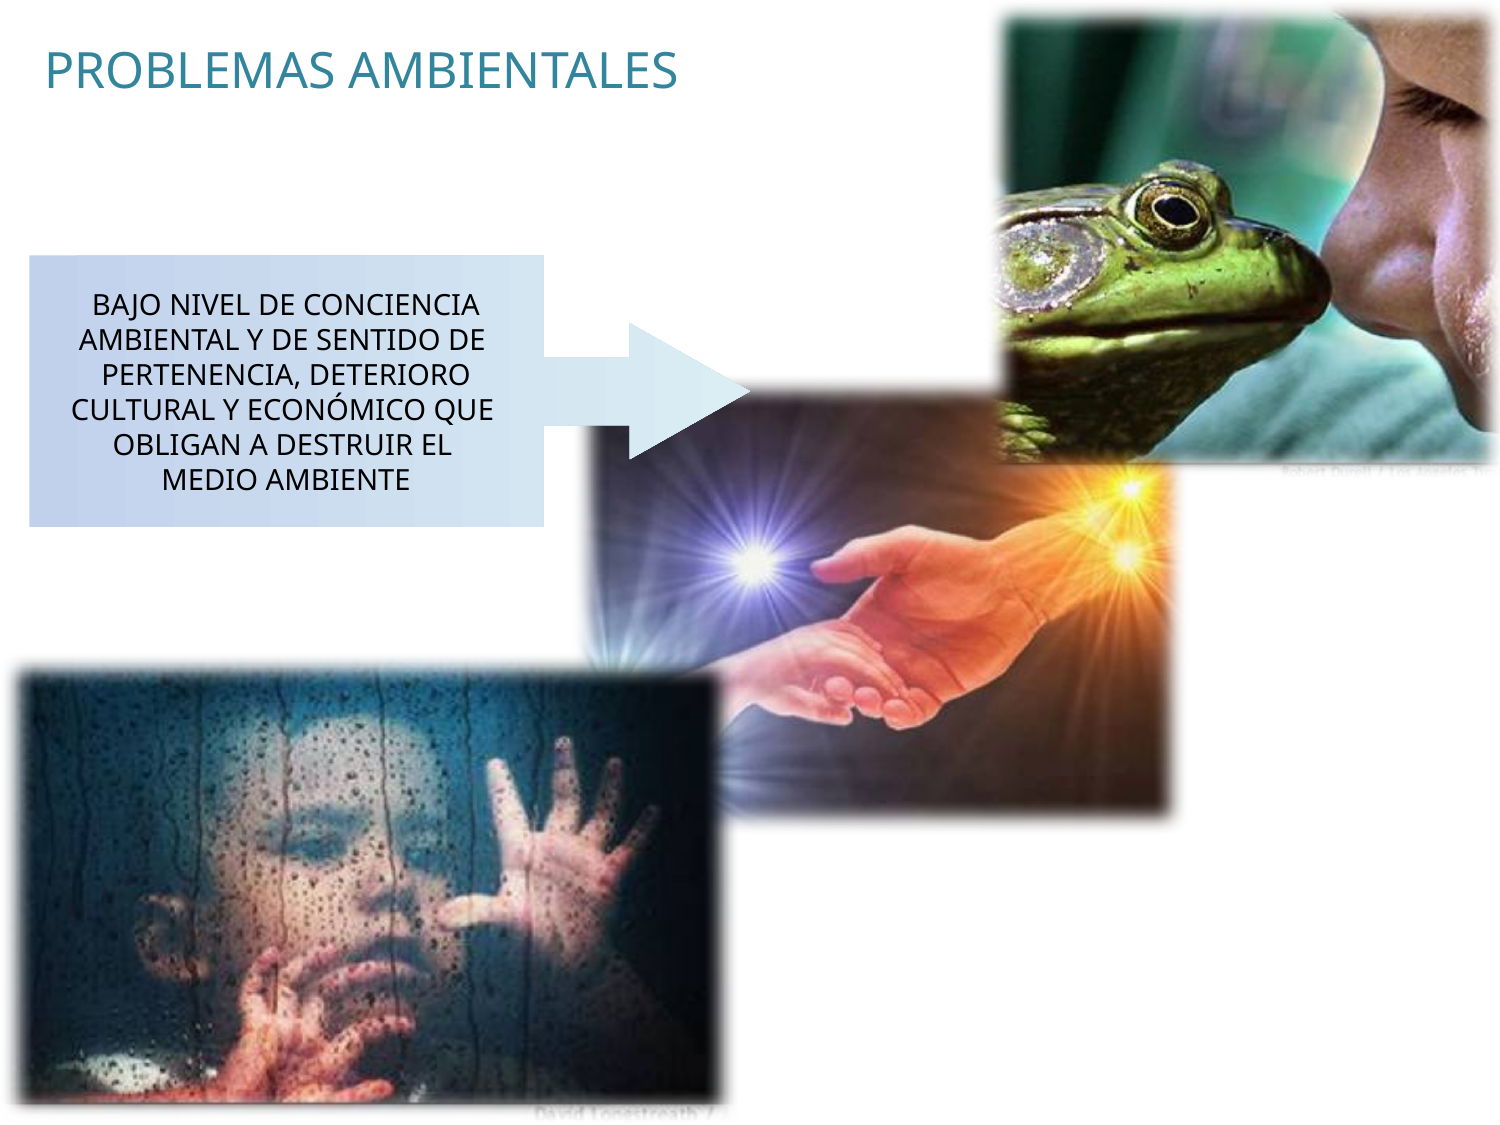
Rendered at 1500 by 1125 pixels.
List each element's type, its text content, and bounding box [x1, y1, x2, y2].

picture [0, 0, 1500, 1125]
text_box BAJO NIVEL DE CONCIENCIA AMBIENTAL Y DE SENTIDO DE PERTENENCIA, DETERIORO CULTURAL Y ECONÓMICO QUE OBLIGAN A DESTRUIR EL MEDIO AMBIENTE [29, 255, 715, 528]
text_box PROBLEMAS AMBIENTALES [29, 31, 862, 138]
